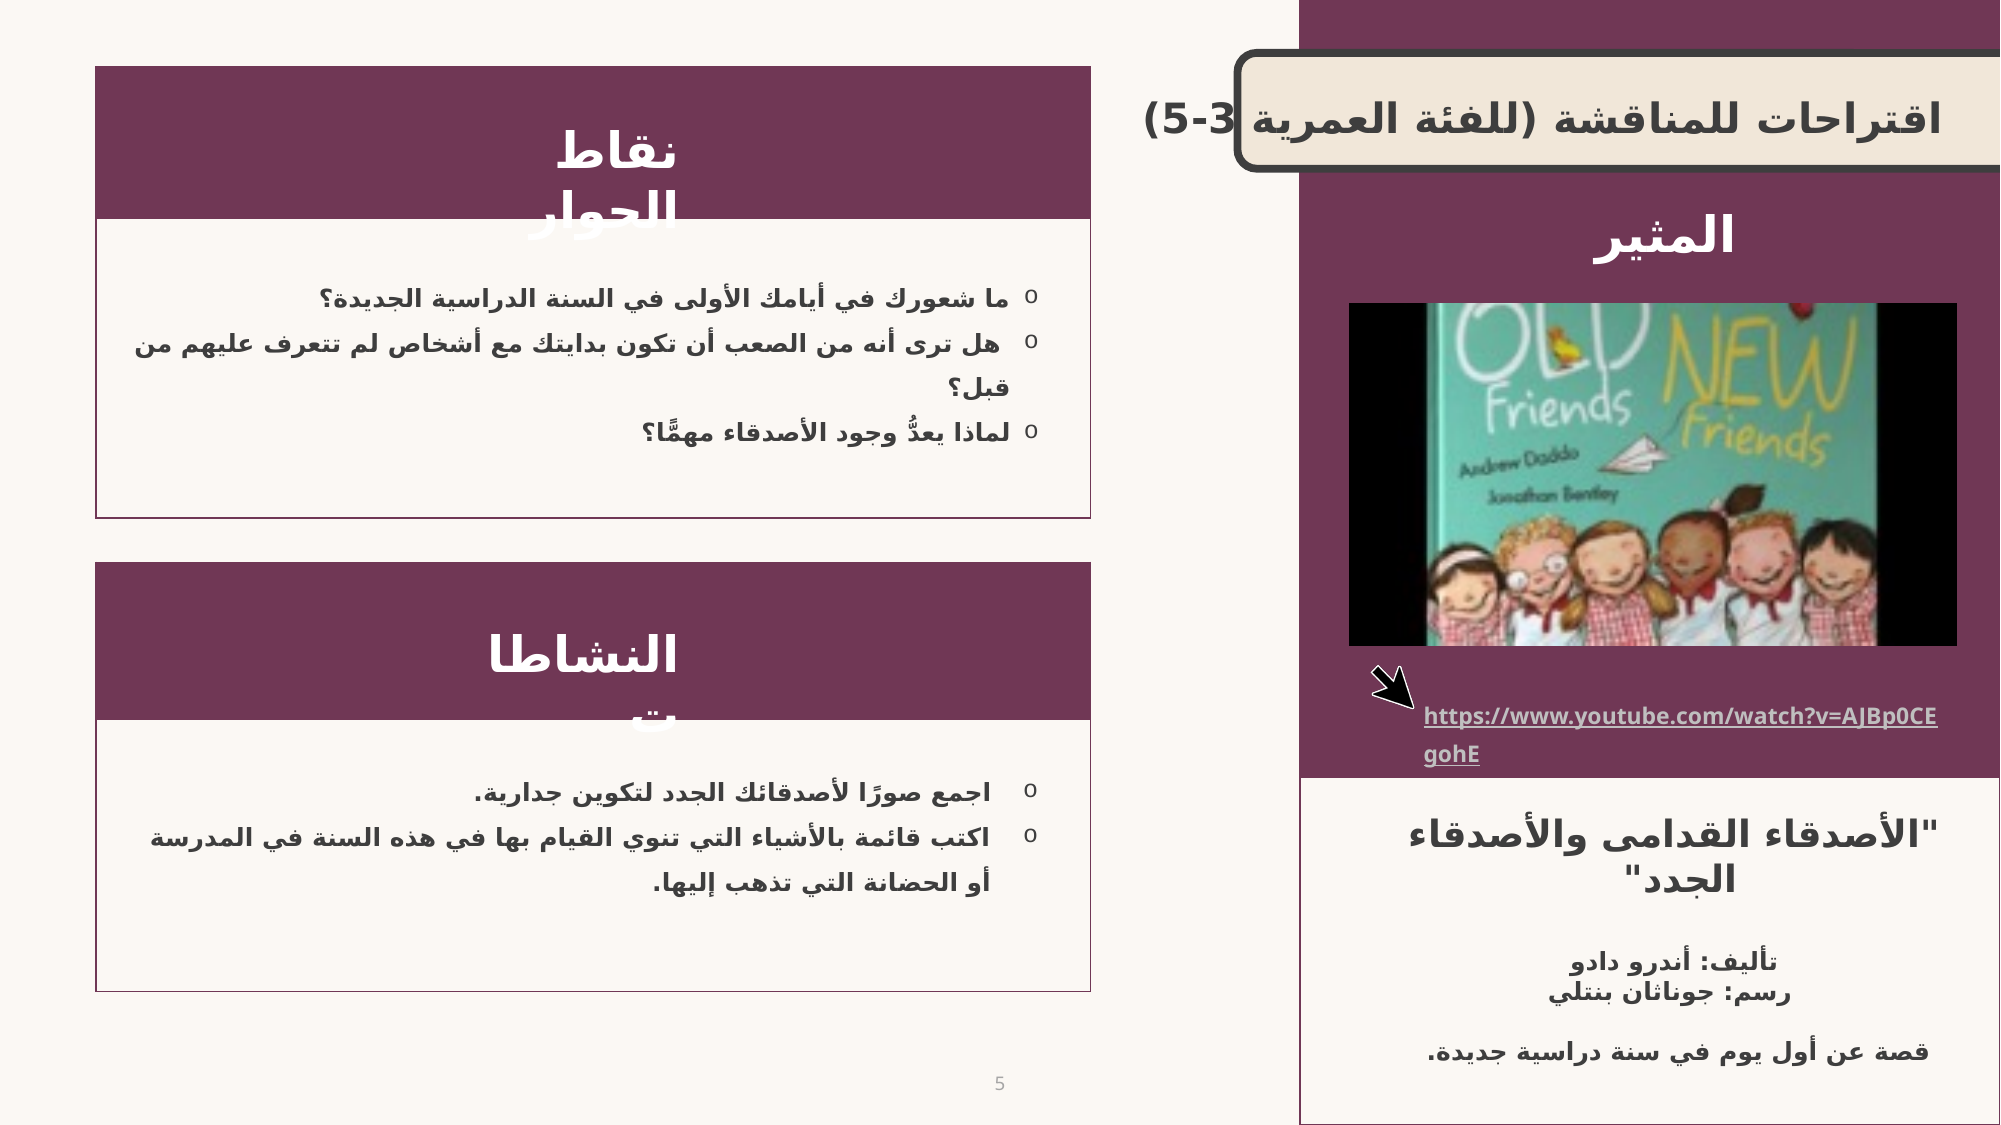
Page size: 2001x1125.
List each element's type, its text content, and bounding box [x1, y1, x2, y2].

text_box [1348, 302, 1958, 647]
text_box اقتراحات للمناقشة (للفئة العمرية 3-5) [1105, 84, 1237, 150]
text_box 5 [774, 1064, 1225, 1124]
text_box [1237, 0, 2000, 1125]
picture [1355, 650, 1429, 724]
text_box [89, 67, 1091, 518]
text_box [96, 562, 1091, 992]
